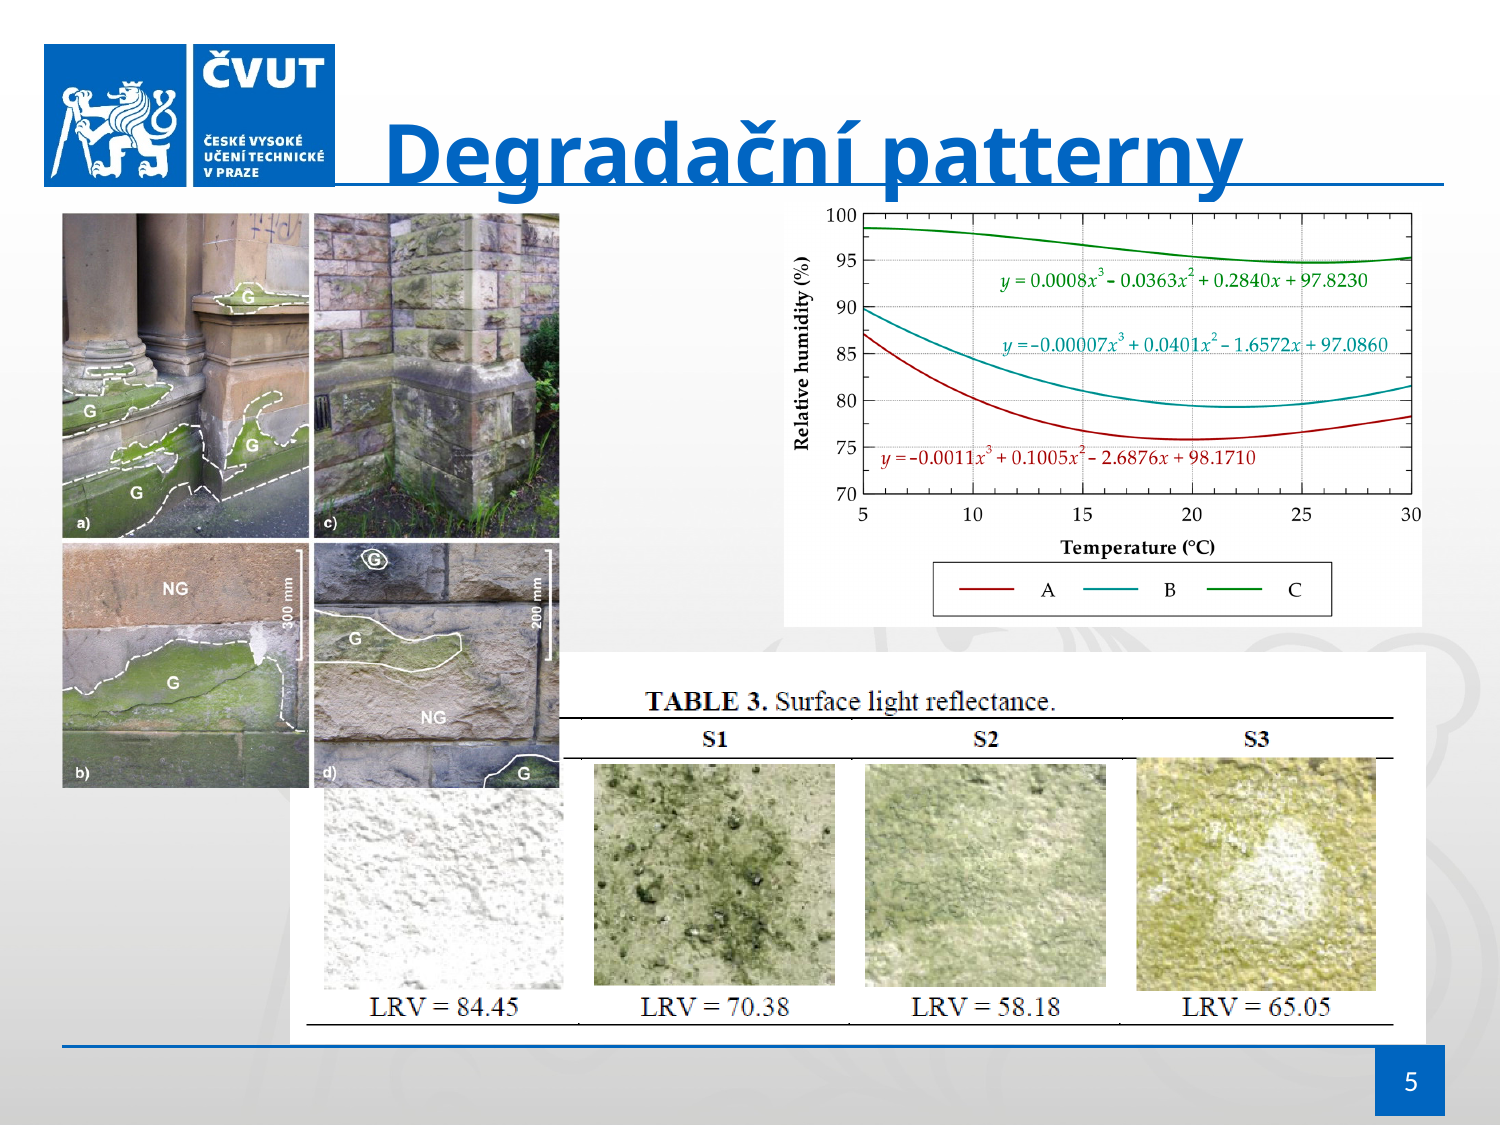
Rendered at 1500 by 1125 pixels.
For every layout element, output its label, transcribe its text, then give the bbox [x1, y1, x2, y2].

text_box Degradační patterny [367, 43, 1458, 155]
picture [0, 0, 1500, 1125]
text_box 5 [1377, 1055, 1445, 1105]
text_box [1376, 1048, 1444, 1116]
